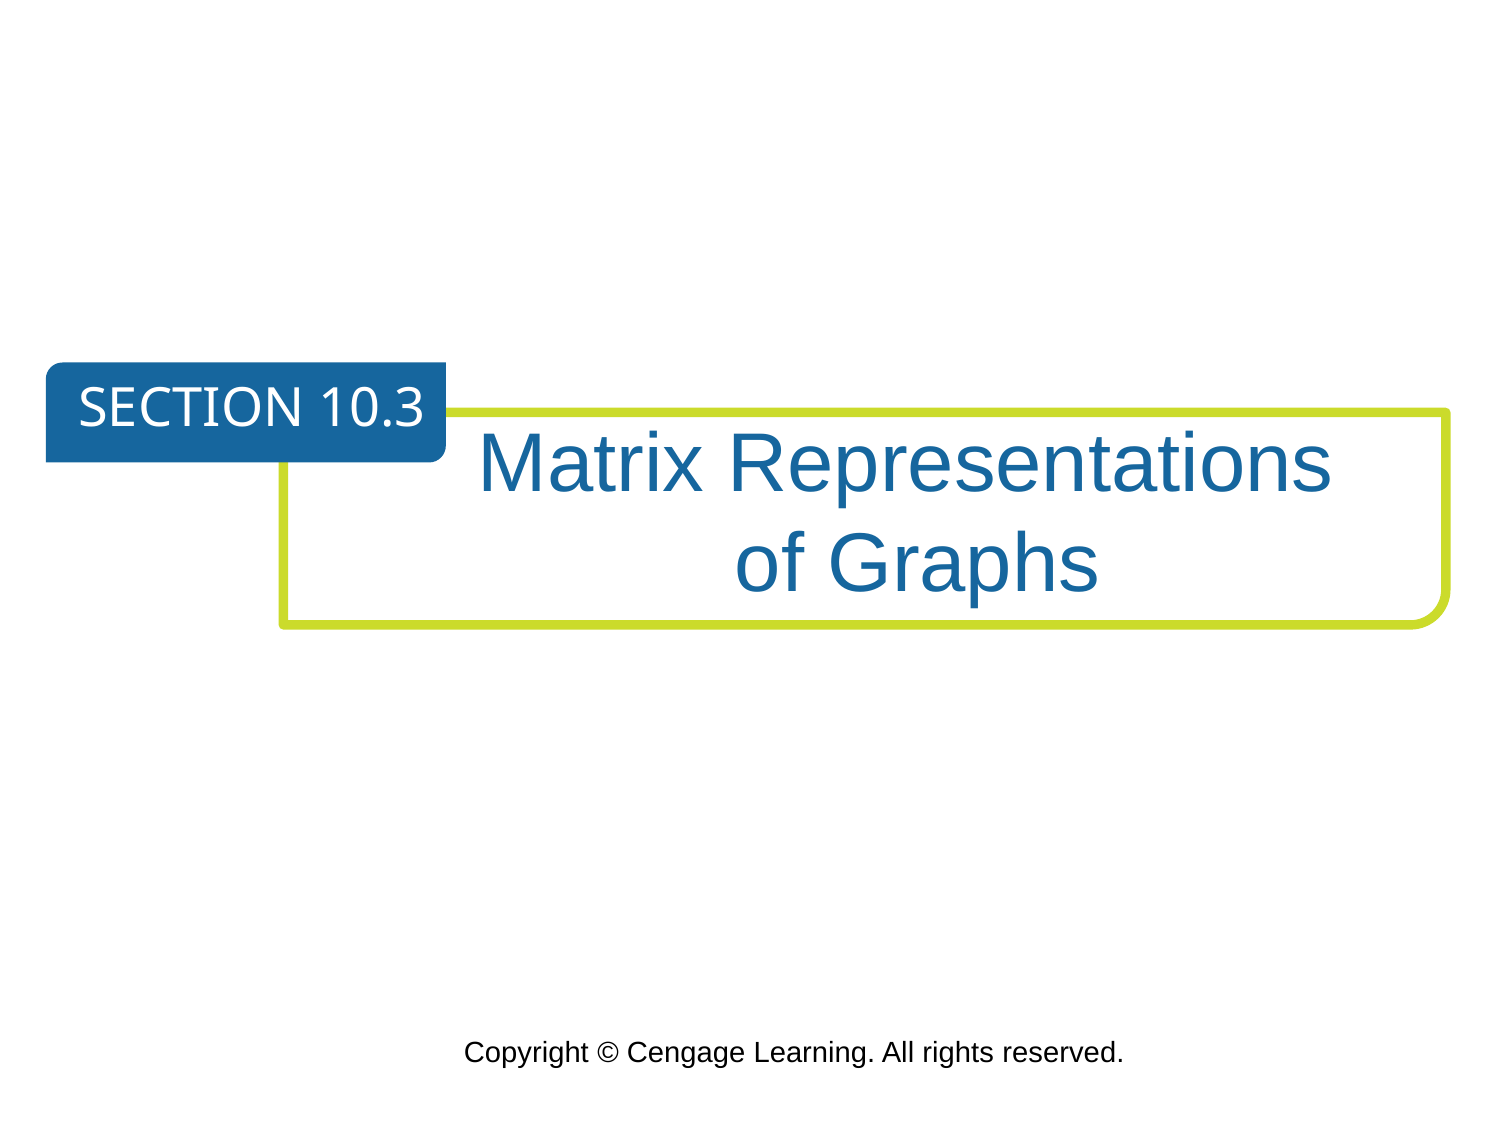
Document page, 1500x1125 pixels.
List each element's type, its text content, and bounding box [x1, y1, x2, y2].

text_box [45, 362, 1447, 626]
text_box Copyright © Cengage Learning. All rights reserved. [349, 1024, 1250, 1071]
